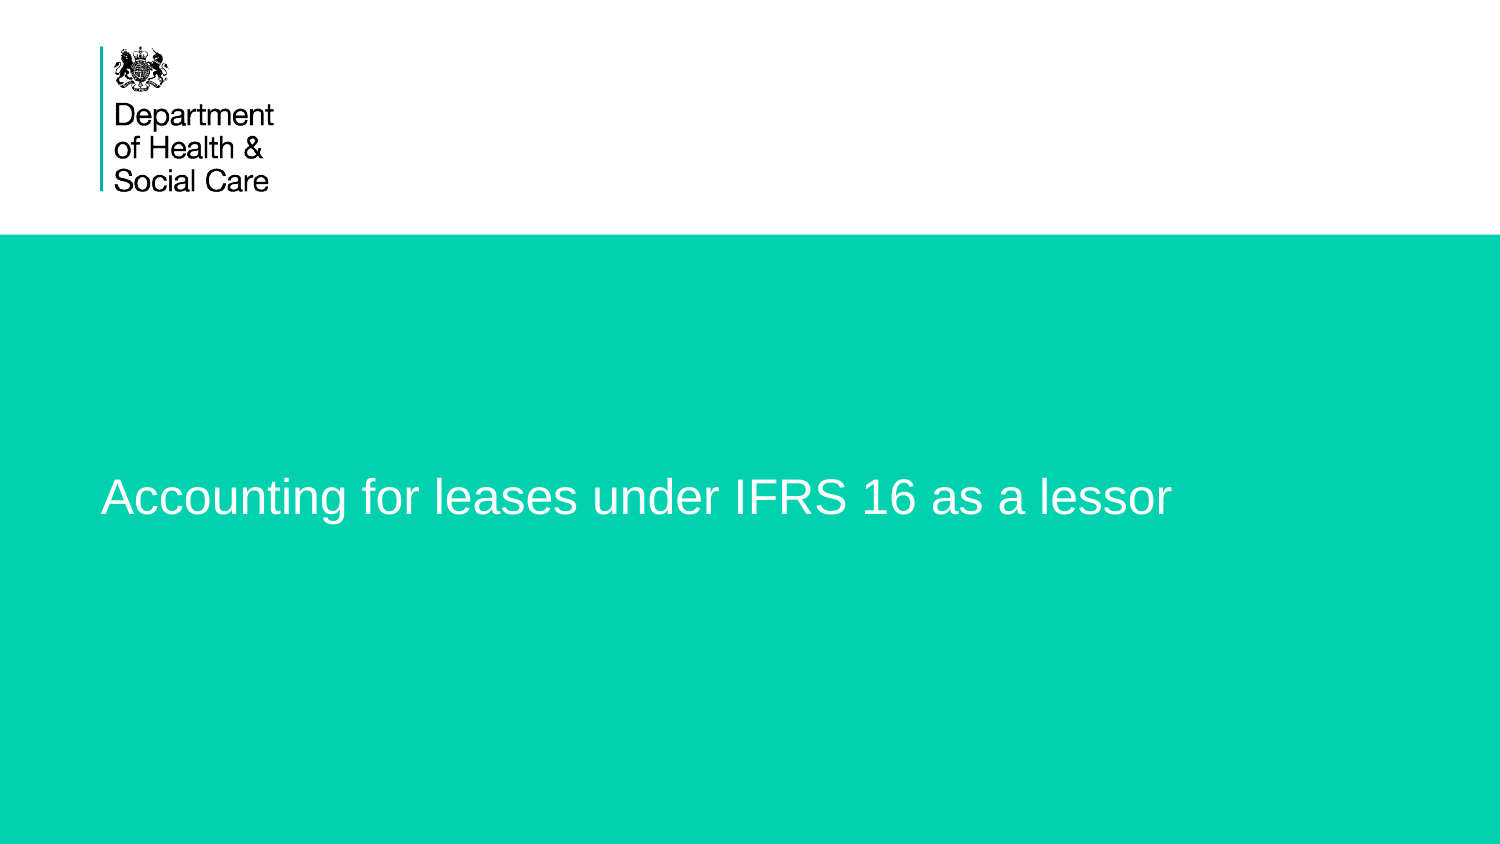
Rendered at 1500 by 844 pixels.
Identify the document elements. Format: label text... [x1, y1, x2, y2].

picture [100, 46, 274, 192]
title Accounting for leases under IFRS 16 as a lessor [100, 384, 1400, 521]
